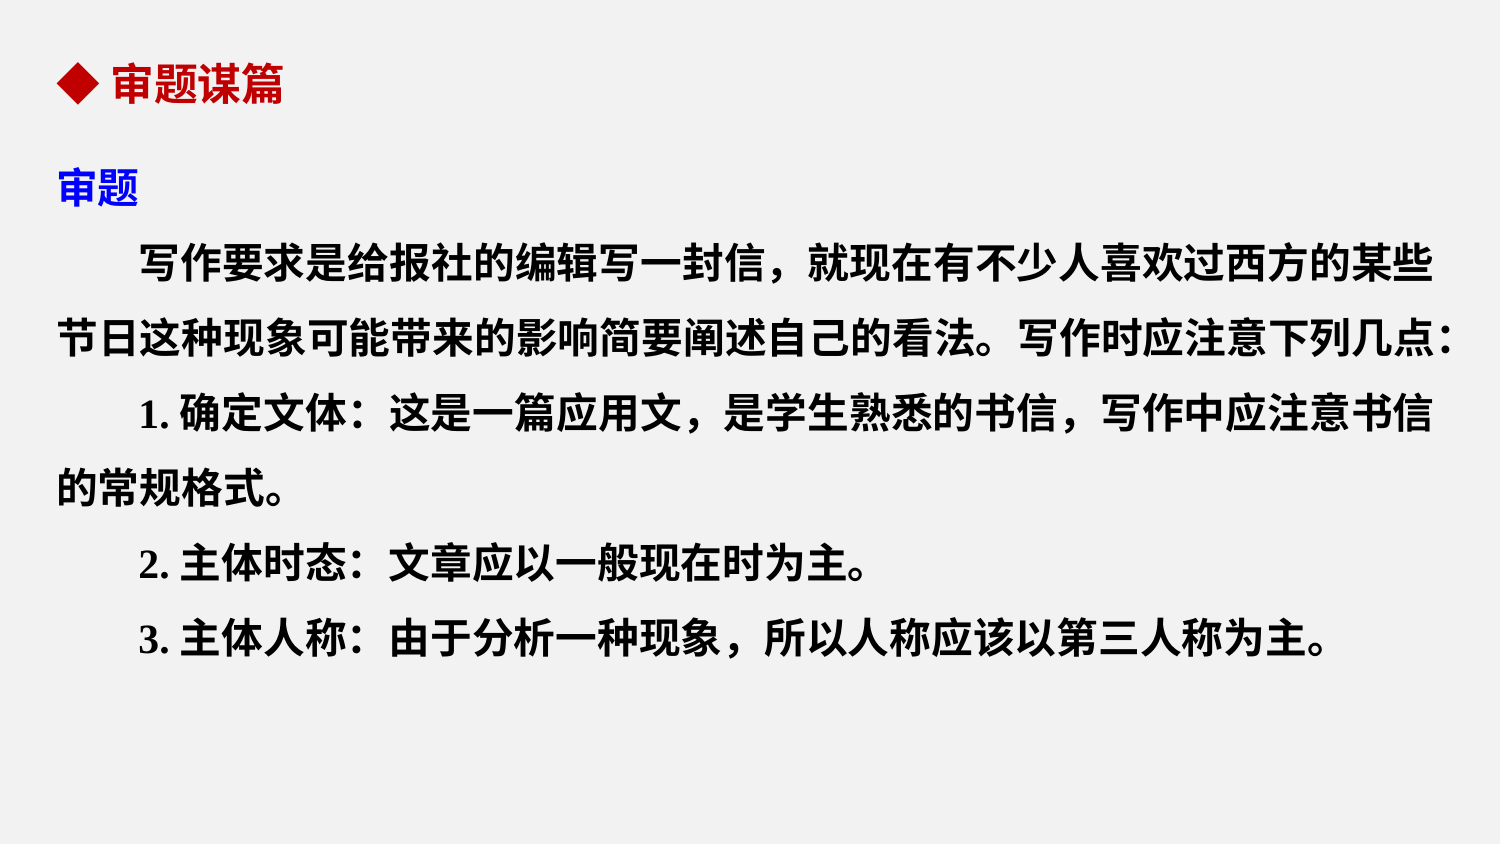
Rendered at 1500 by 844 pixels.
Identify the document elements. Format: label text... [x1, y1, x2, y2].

text_box 审题 写作要求是给报社的编辑写一封信，就现在有不少人喜欢过西方的某些节日这种现象可能带来的影响简要阐述自己的看法。写作时应注意下列几点： 1.确定文体：这是一篇应用文，是学生熟悉的书信，写作中应注意书信的常规格式。 2.主体时态：文章应以一般现在时为主。 3.主体人称：由于分析一种现象，所以人称应该以第三人称为主。 [41, 129, 1450, 670]
text_box ◆审题谋篇 [41, 23, 352, 117]
